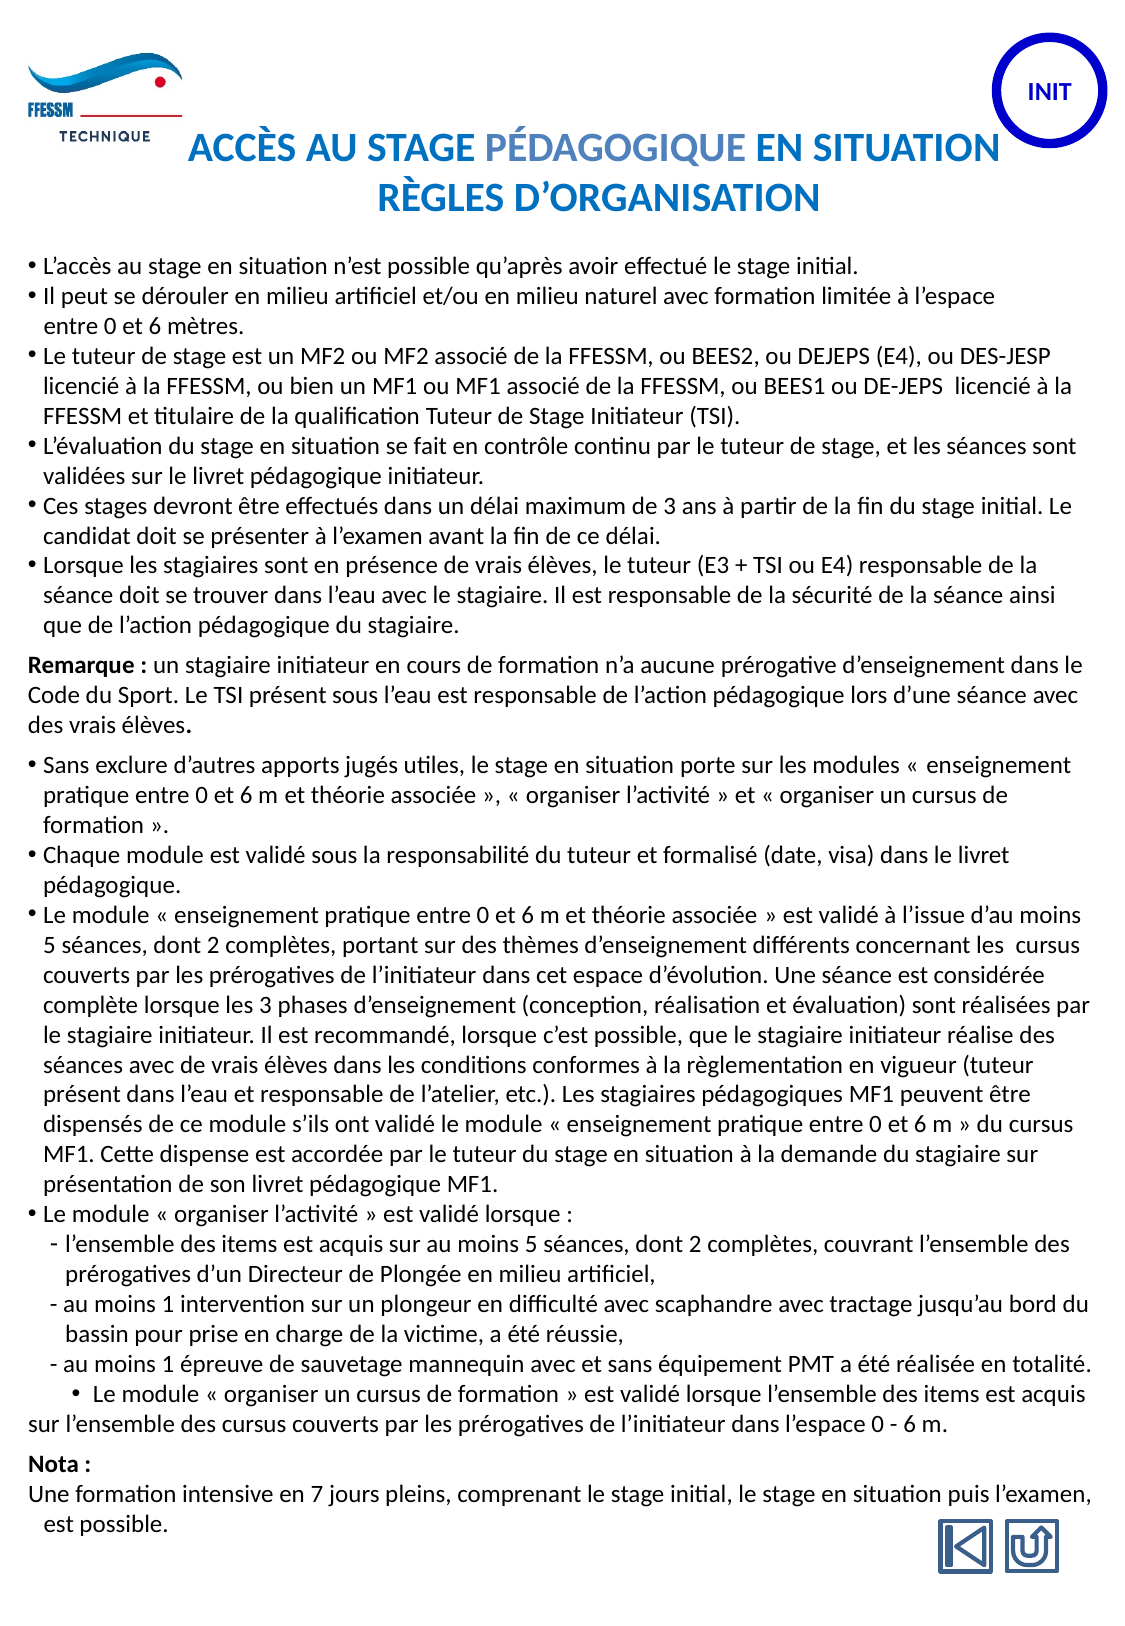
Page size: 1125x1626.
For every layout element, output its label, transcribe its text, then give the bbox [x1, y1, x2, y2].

picture [22, 37, 188, 112]
text_box ACCÈS AU STAGE PÉDAGOGIQUE EN SITUATION RÈGLES D’ORGANISATION L’accès au stage en situation n’est possible qu’après avoir effectué le stage initial. Il peut se dérouler en milieu artificiel et/ou en milieu naturel avec formation limitée à l’espace entre 0 et 6 mètres. Le tuteur de stage est un MF2 ou MF2 associé de la FFESSM, ou BEES2, ou DEJEPS (E4), ou DES-JESP licencié à la FFESSM, ou bien un MF1 ou MF1 associé de la FFESSM, ou BEES1 ou DE-JEPS licencié à la FFESSM et titulaire de la qualification Tuteur de Stage Initiateur (TSI). L’évaluation du stage en situation se fait en contrôle continu par le tuteur de stage, et les séances sont validées sur le livret pédagogique initiateur. Ces stages devront être effectués dans un délai maximum de 3 ans à partir de la fin du stage initial. Le candidat doit se présenter à l’examen avant la fin de ce délai. Lorsque les stagiaires sont en présence de vrais élèves, le tuteur (E3 + TSI ou E4) responsable de la séance doit se trouver dans l’eau avec le stagiaire. Il est responsable de la sécurité de la séance ainsi que de l’action pédagogique du stagiaire. Remarque : un stagiaire initiateur en cours de formation n’a aucune prérogative d’enseignement dans le Code du Sport. Le TSI présent sous l’eau est responsable de l’action pédagogique lors d’une séance avec des vrais élèves. Sans exclure d’autres apports jugés utiles, le stage en situation porte sur les modules « enseignement pratique entre 0 et 6 m et théorie associée », « organiser l’activité » et « organiser un cursus de formation ». Chaque module est validé sous la responsabilité du tuteur et formalisé (date, visa) dans le livret pédagogique. Le module « enseignement pratique entre 0 et 6 m et théorie associée » est validé à l’issue d’au moins 5 séances, dont 2 complètes, portant sur des thèmes d’enseignement différents concernant les cursus couverts par les prérogatives de l’initiateur dans cet espace d’évolution. Une séance est considérée complète lorsque les 3 phases d’enseignement (conception, réalisation et évaluation) sont réalisées par le stagiaire initiateur. Il est recommandé, lorsque c’est possible, que le stagiaire initiateur réalise des séances avec de vrais élèves dans les conditions conformes à la règlementation en vigueur (tuteur présent dans l’eau et responsable de l’atelier, etc.). Les stagiaires pédagogiques MF1 peuvent être dispensés de ce module s’ils ont validé le module « enseignement pratique entre 0 et 6 m » du cursus MF1. Cette dispense est accordée par le tuteur du stage en situation à la demande du stagiaire sur présentation de son livret pédagogique MF1. Le module « organiser l’activité » est validé lorsque : l’ensemble des items est acquis sur au moins 5 séances, dont 2 complètes, couvrant l’ensemble des prérogatives d’un Directeur de Plongée en milieu artificiel, - au moins 1 intervention sur un plongeur en difficulté avec scaphandre avec tractage jusqu’au bord du bassin pour prise en charge de la victime, a été réussie, - au moins 1 épreuve de sauvetage mannequin avec et sans équipement PMT a été réalisée en totalité. Le module « organiser un cursus de formation » est validé lorsque l’ensemble des items est acquis sur l’ensemble des cursus couverts par les prérogatives de l’initiateur dans l’espace 0 - 6 m. Nota : Une formation intensive en 7 jours pleins, comprenant le stage initial, le stage en situation puis l’examen, est possible. [13, 112, 1112, 1545]
text_box [938, 1519, 993, 1574]
